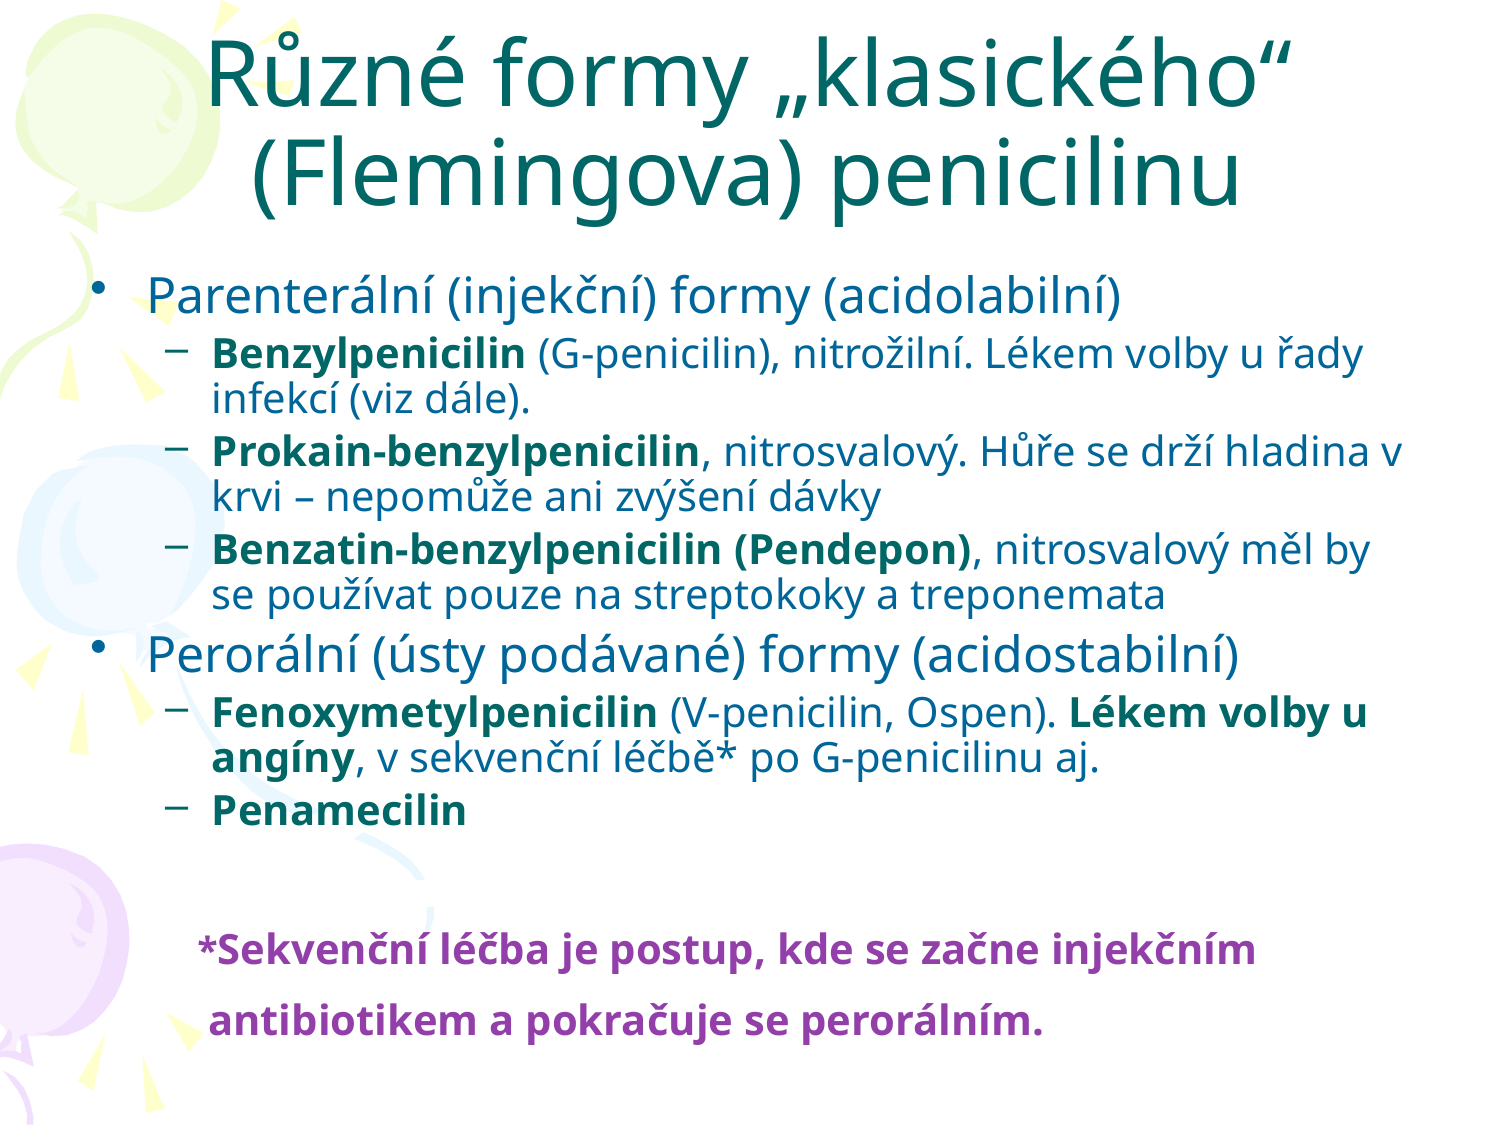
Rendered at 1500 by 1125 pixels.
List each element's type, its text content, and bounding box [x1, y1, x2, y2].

list Parenterální (injekční) formy (acidolabilní) Benzylpenicilin (G-penicilin), nitrožilní. Lékem volby u řady infekcí (viz dále). Prokain-benzylpenicilin, nitrosvalový. Hůře se drží hladina v krvi – nepomůže ani zvýšení dávky Benzatin-benzylpenicilin (Pendepon), nitrosvalový měl by se používat pouze na streptokoky a treponemata Perorální (ústy podávané) formy (acidostabilní) Fenoxymetylpenicilin (V-penicilin, Ospen). Lékem volby u angíny, v sekvenční léčbě* po G-penicilinu aj. Penamecilin [75, 262, 1425, 994]
text_box *Sekvenční léčba je postup, kde se začne injekčním antibiotikem a pokračuje se perorálním. [182, 915, 1274, 1101]
title Různé formy „klasického“ (Flemingova) penicilinu [72, 16, 1425, 233]
